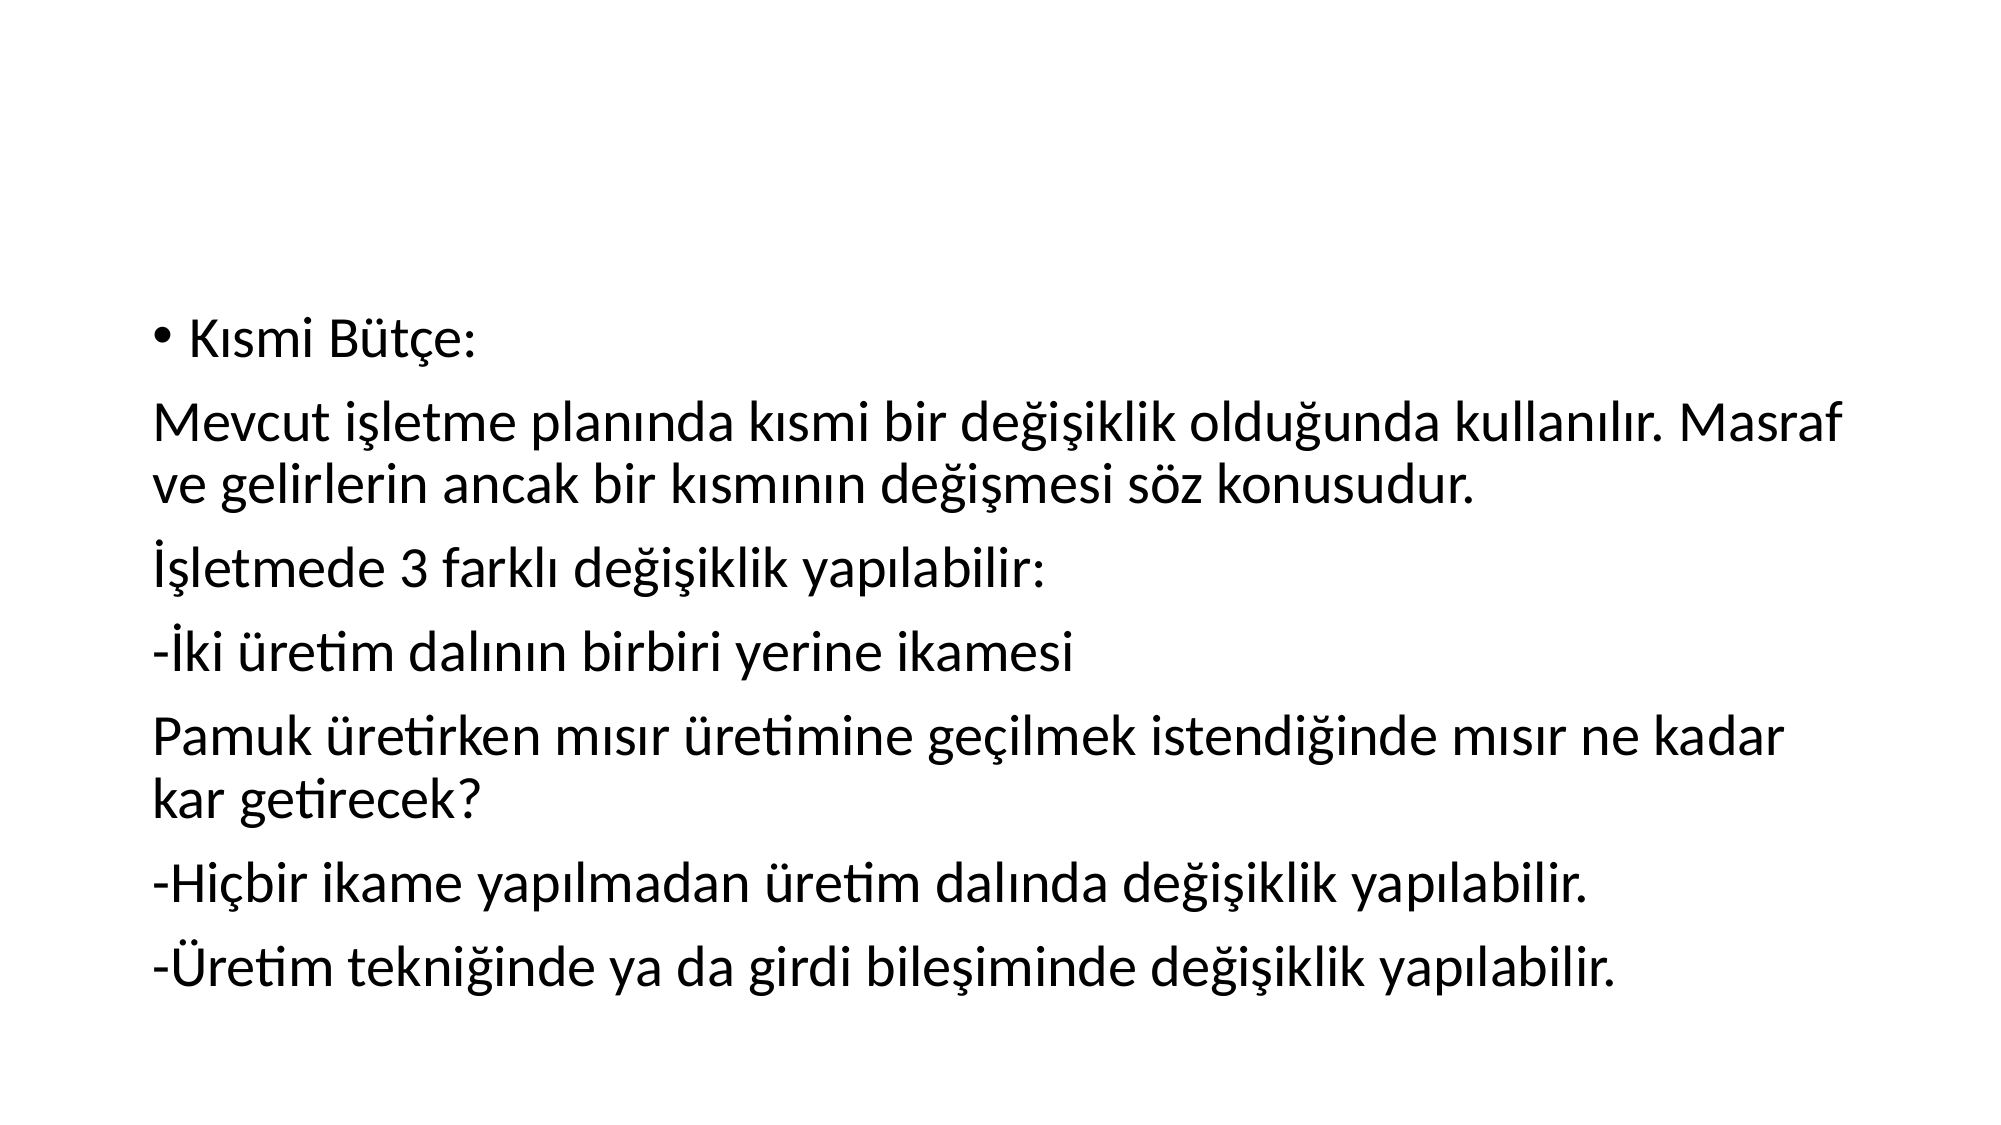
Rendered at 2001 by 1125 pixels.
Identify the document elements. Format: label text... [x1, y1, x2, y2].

list Kısmi Bütçe: Mevcut işletme planında kısmi bir değişiklik olduğunda kullanılır. Masraf ve gelirlerin ancak bir kısmının değişmesi söz konusudur. İşletmede 3 farklı değişiklik yapılabilir: -İki üretim dalının birbiri yerine ikamesi Pamuk üretirken mısır üretimine geçilmek istendiğinde mısır ne kadar kar getirecek? -Hiçbir ikame yapılmadan üretim dalında değişiklik yapılabilir. -Üretim tekniğinde ya da girdi bileşiminde değişiklik yapılabilir. [137, 299, 1863, 1014]
